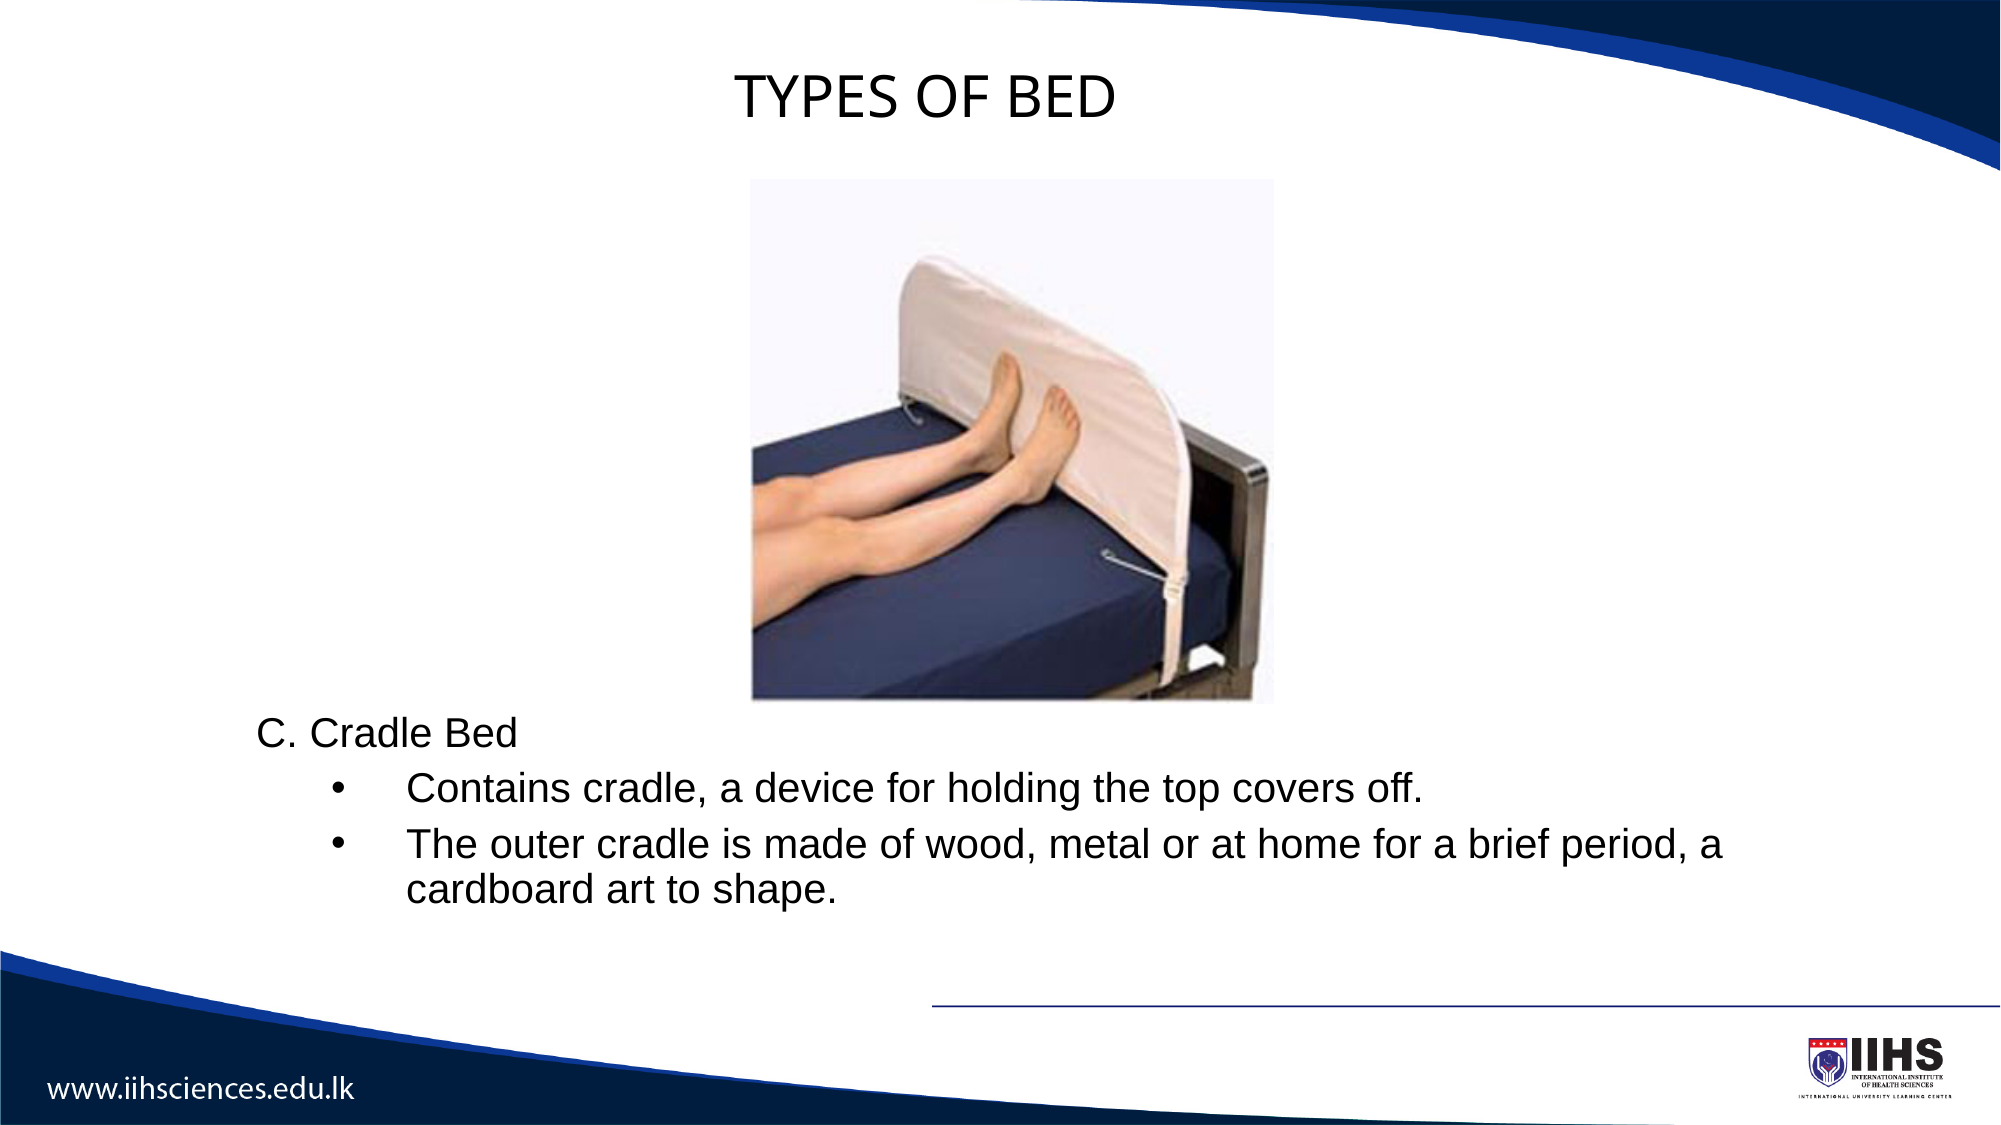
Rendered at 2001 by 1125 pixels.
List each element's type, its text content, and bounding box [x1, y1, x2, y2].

text_box TYPES OF BED [719, 0, 1274, 188]
list C. Cradle Bed Contains cradle, a device for holding the top covers off. The outer cradle is made of wood, metal or at home for a brief period, a cardboard art to shape. [241, 703, 1753, 972]
picture [0, 0, 2001, 1125]
